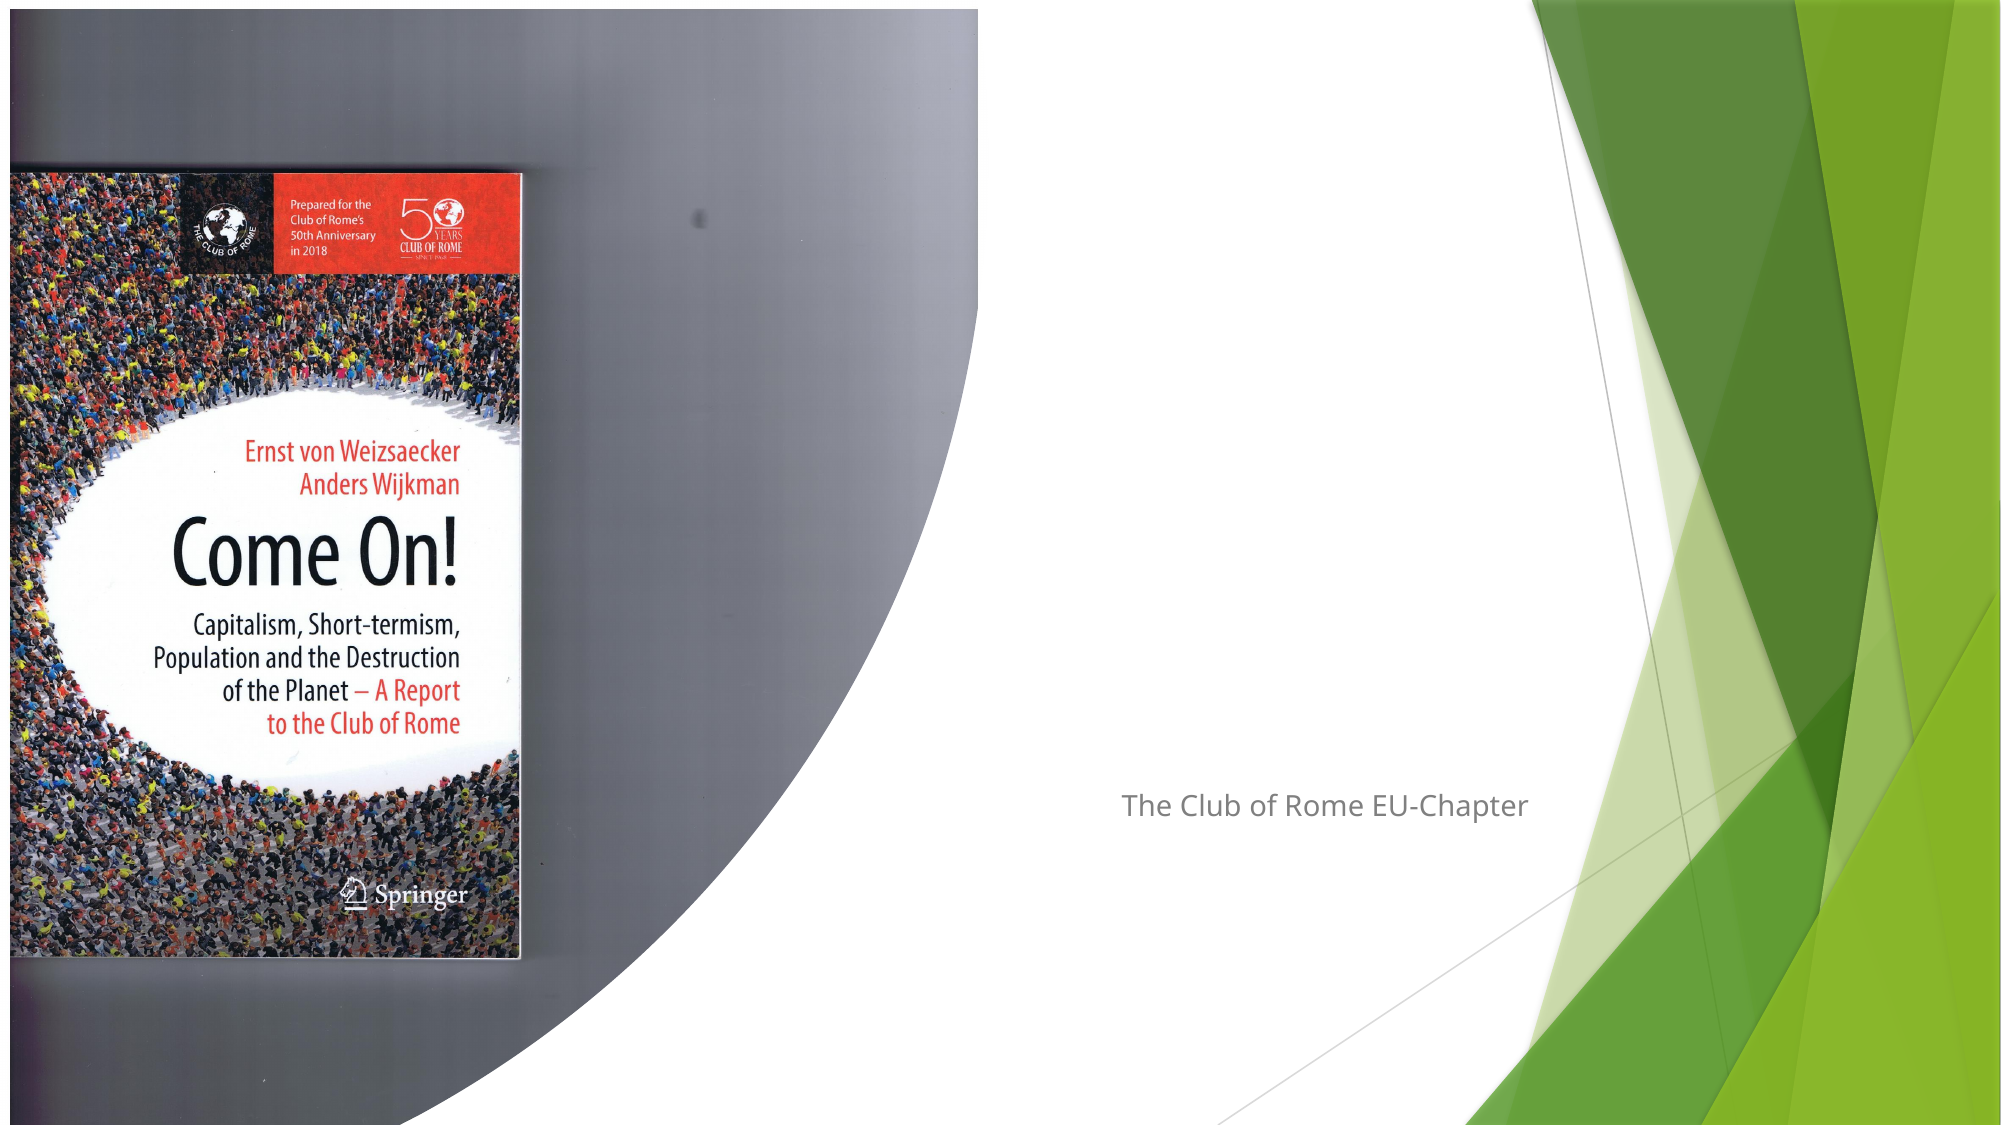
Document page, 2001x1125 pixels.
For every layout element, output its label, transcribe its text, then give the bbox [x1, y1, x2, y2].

title [1106, 292, 1869, 767]
subtitle The Club of Rome EU-Chapter [1106, 779, 1869, 968]
picture [0, 0, 989, 1125]
